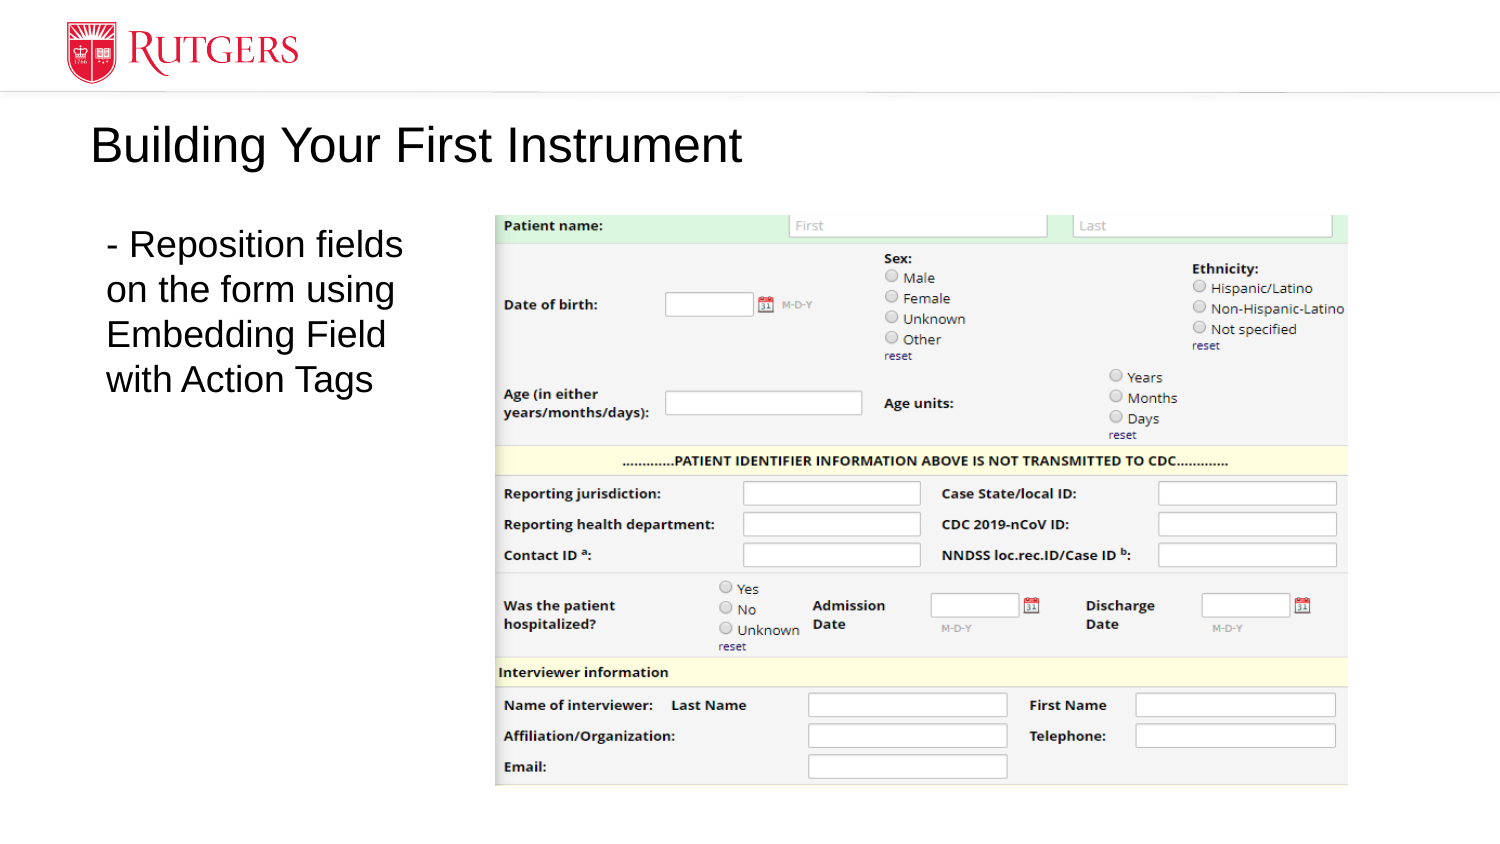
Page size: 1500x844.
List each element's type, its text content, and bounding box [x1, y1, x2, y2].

picture [67, 22, 298, 84]
title Building Your First Instrument [75, 93, 1425, 193]
text_box - Reposition fields on the form using Embedding Field with Action Tags [91, 212, 446, 408]
picture [495, 215, 1348, 786]
